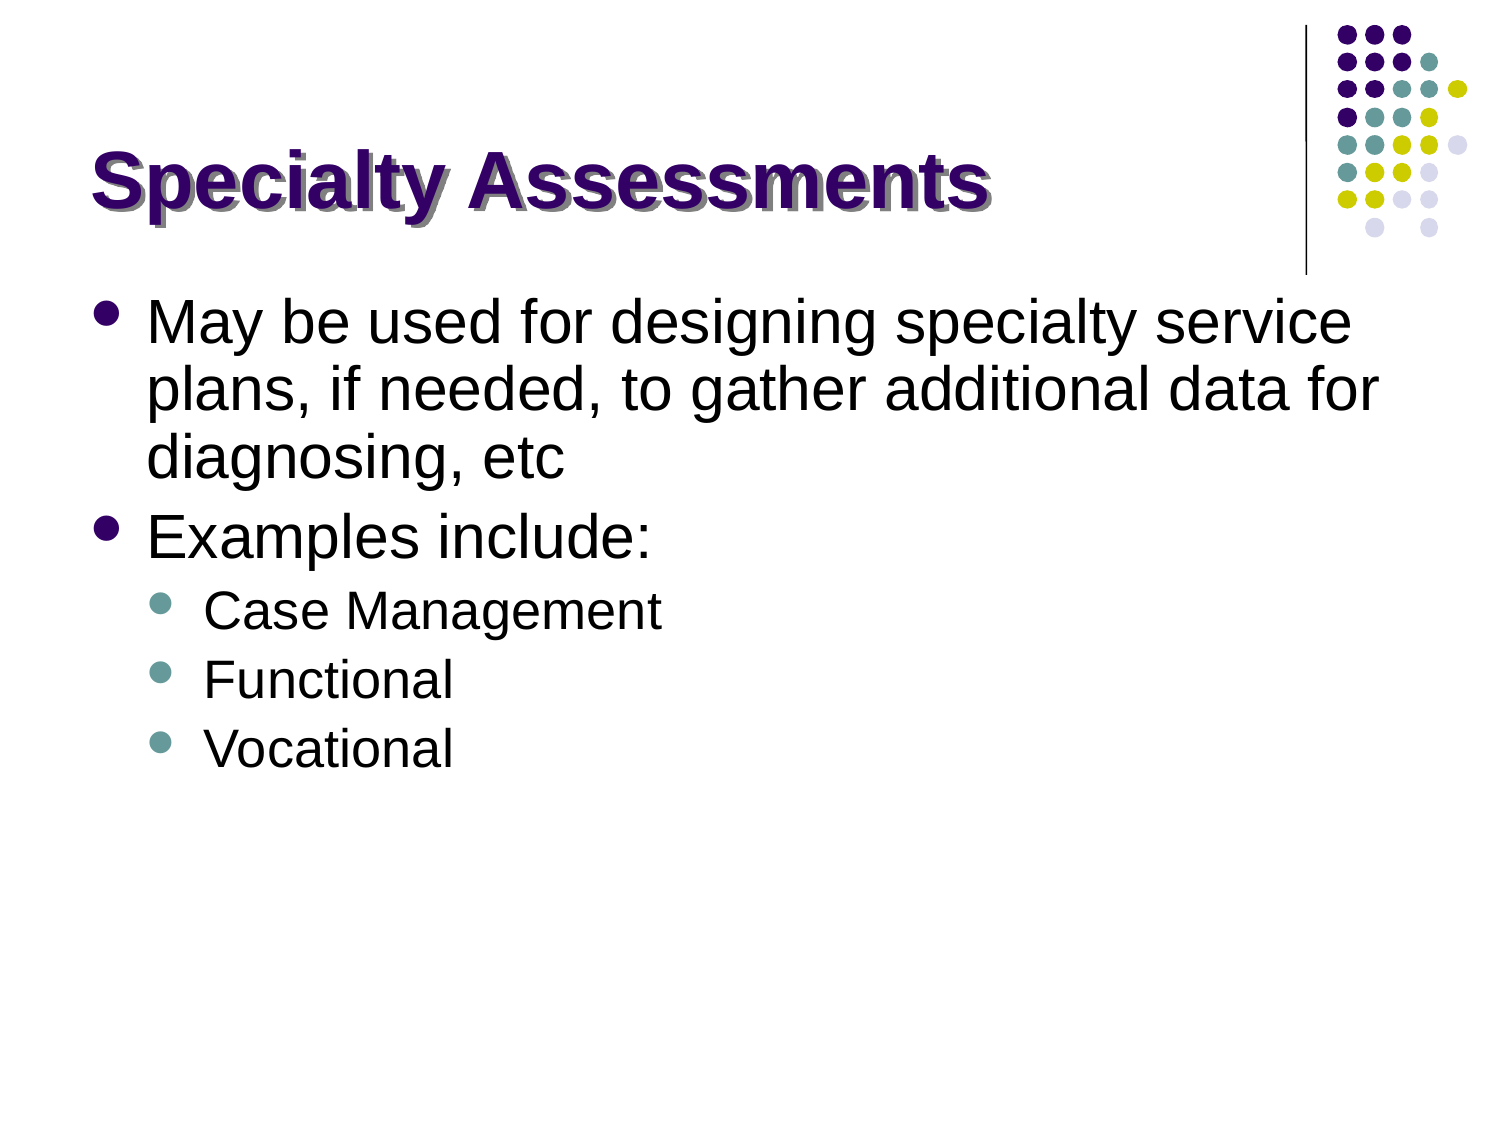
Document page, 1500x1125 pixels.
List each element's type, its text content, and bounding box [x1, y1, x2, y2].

list May be used for designing specialty service plans, if needed, to gather additional data for diagnosing, etc Examples include: Case Management Functional Vocational [74, 281, 1426, 1006]
title Specialty Assessments [74, 19, 1313, 233]
